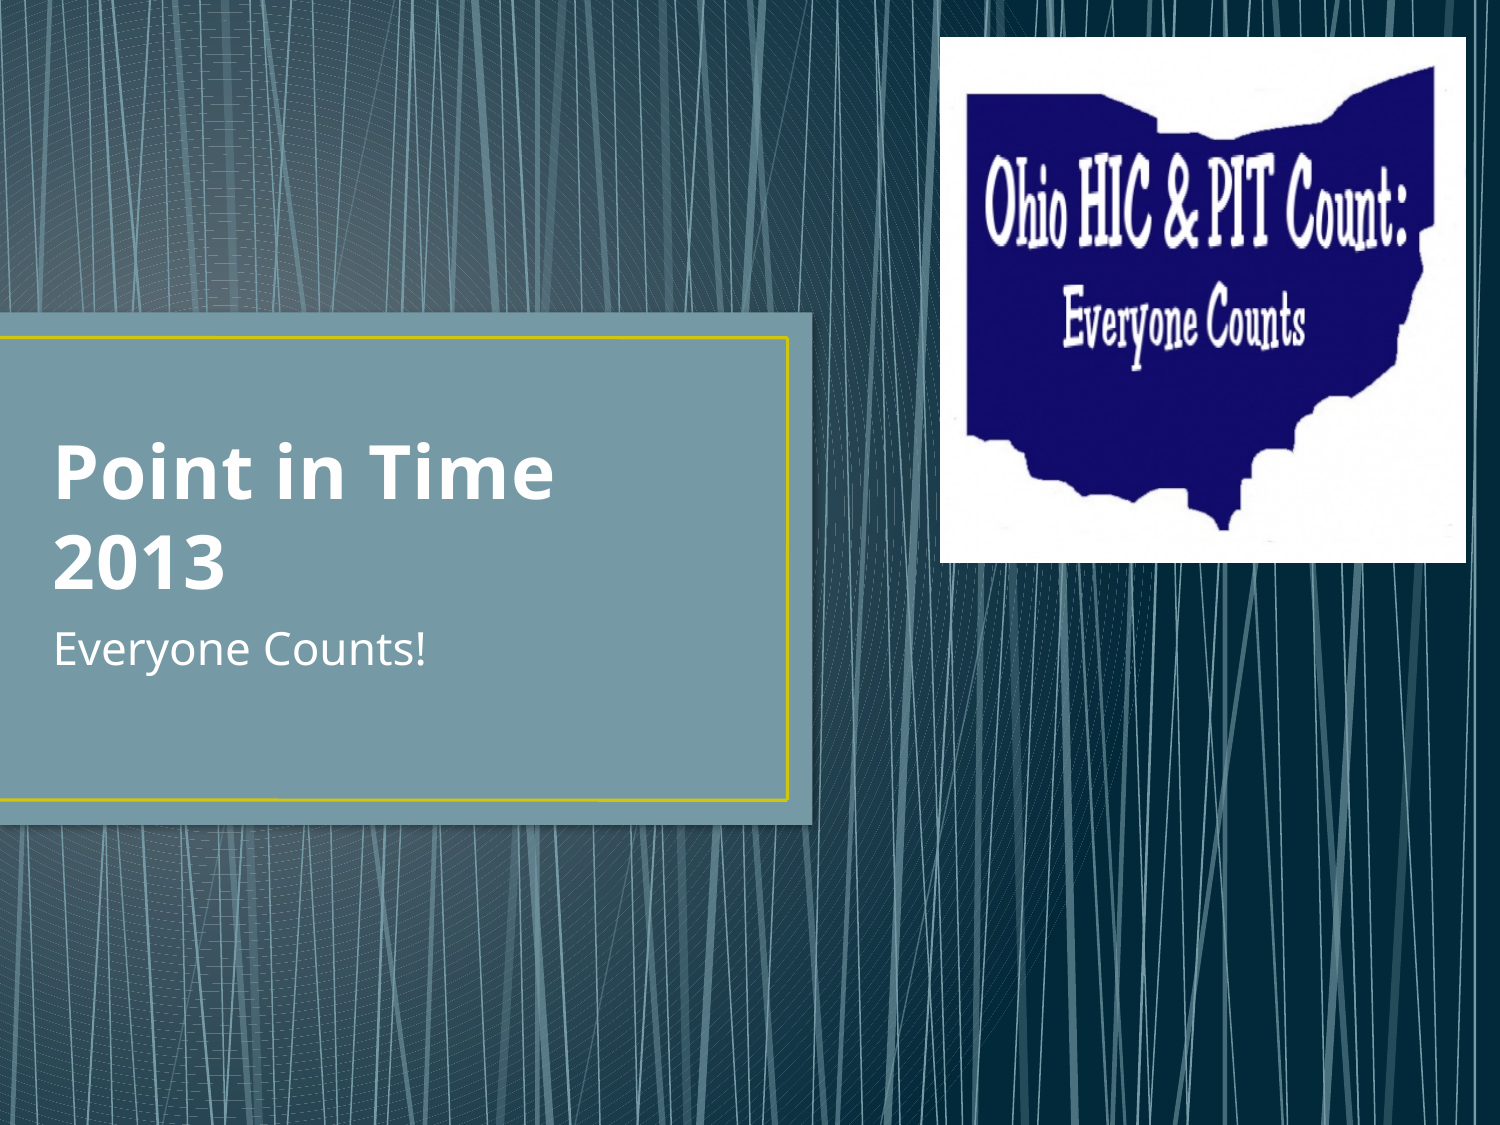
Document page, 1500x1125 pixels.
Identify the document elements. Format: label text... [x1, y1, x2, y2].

picture [940, 31, 1465, 563]
picture [1118, 568, 1126, 576]
title Point in Time 2013 [37, 349, 763, 612]
subtitle Everyone Counts! [37, 612, 763, 788]
